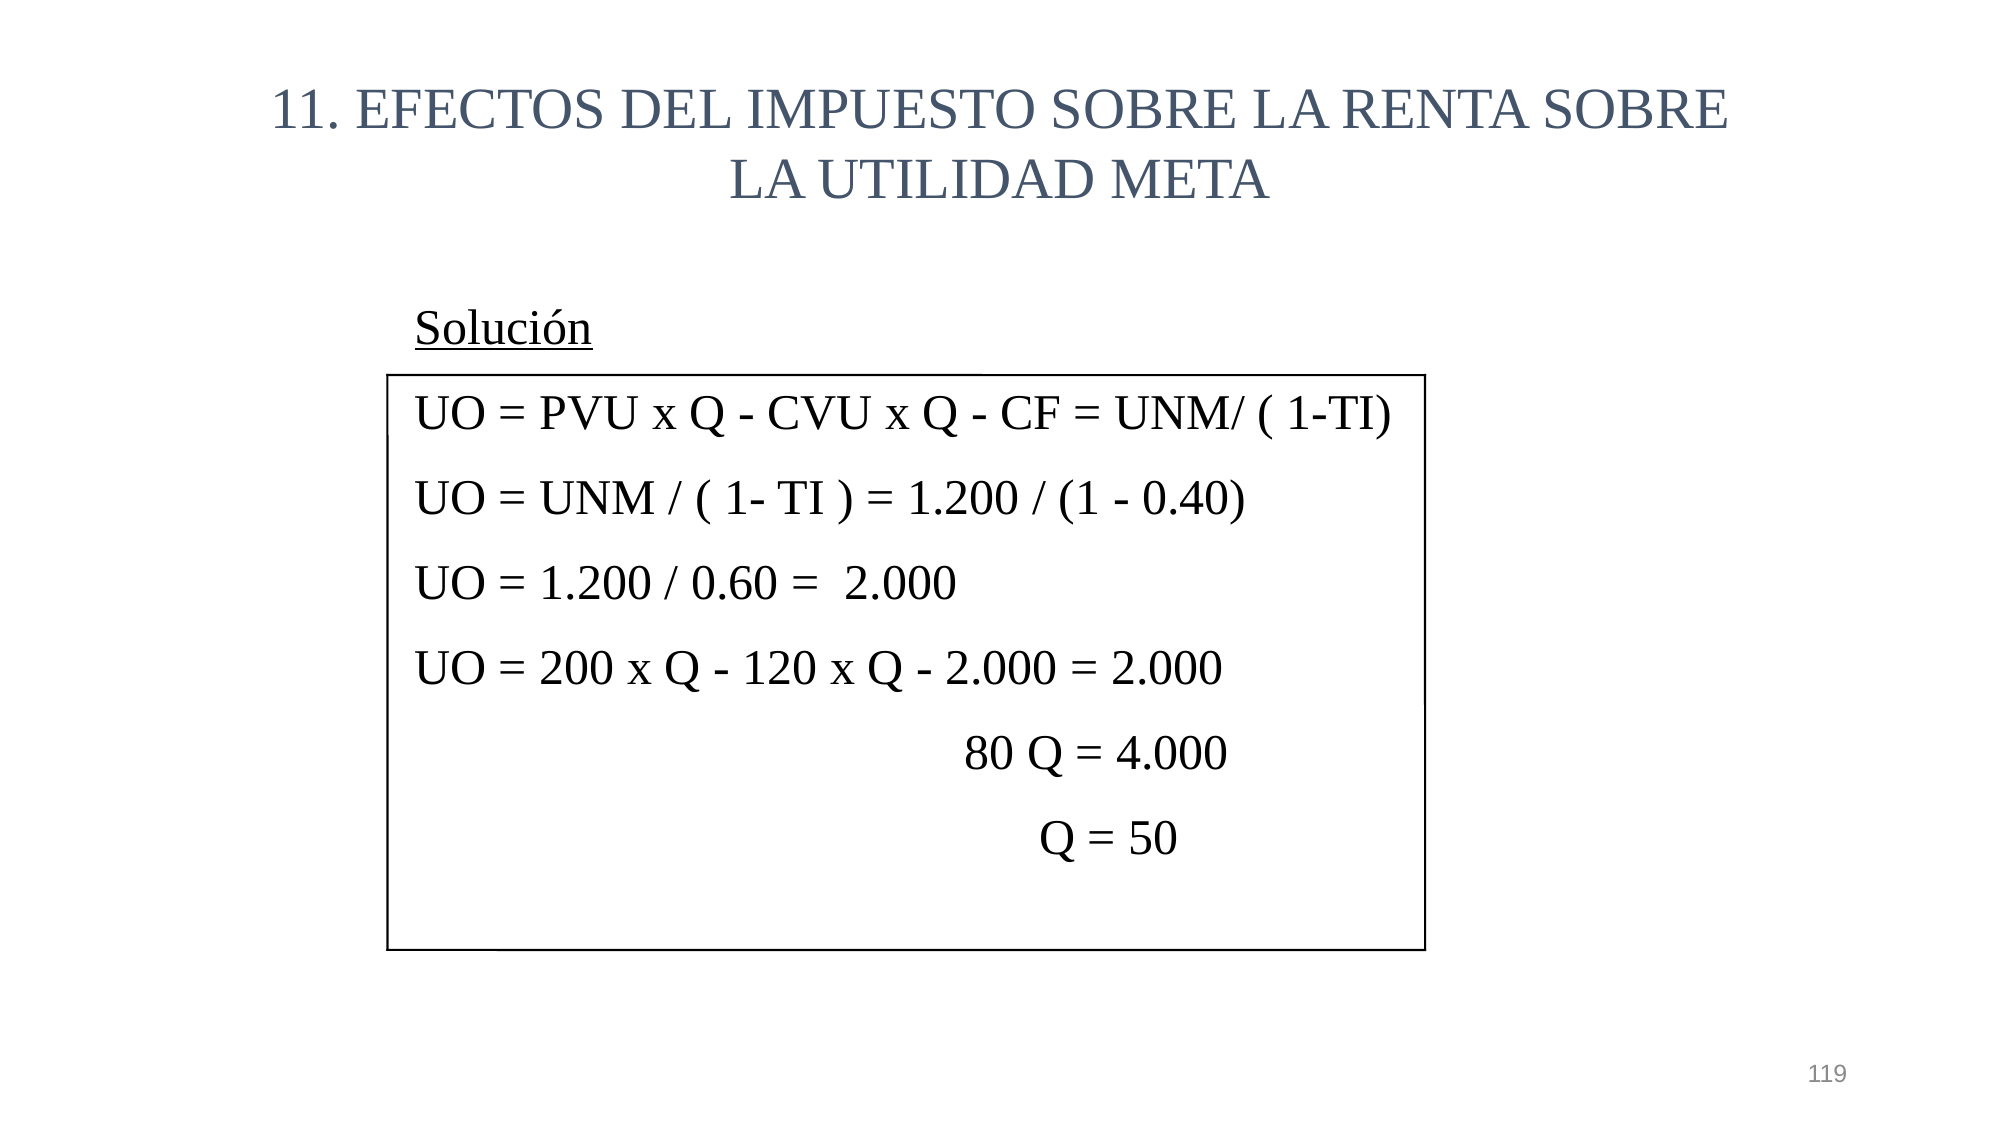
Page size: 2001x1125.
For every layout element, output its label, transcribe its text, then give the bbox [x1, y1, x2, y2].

text_box 11. EFECTOS DEL IMPUESTO SOBRE LA RENTA SOBRE LA UTILIDAD META [249, 62, 1750, 218]
text_box Solución UO = PVU x Q - CVU x Q - CF = UNM/ ( 1-TI) UO = UNM / ( 1- TI ) = 1.200 / (1 - 0.40) UO = 1.200 / 0.60 = 2.000 UO = 200 x Q - 120 x Q - 2.000 = 2.000 80 Q = 4.000 Q = 50 [399, 287, 1600, 873]
slide_number 119 [1412, 1042, 1863, 1103]
